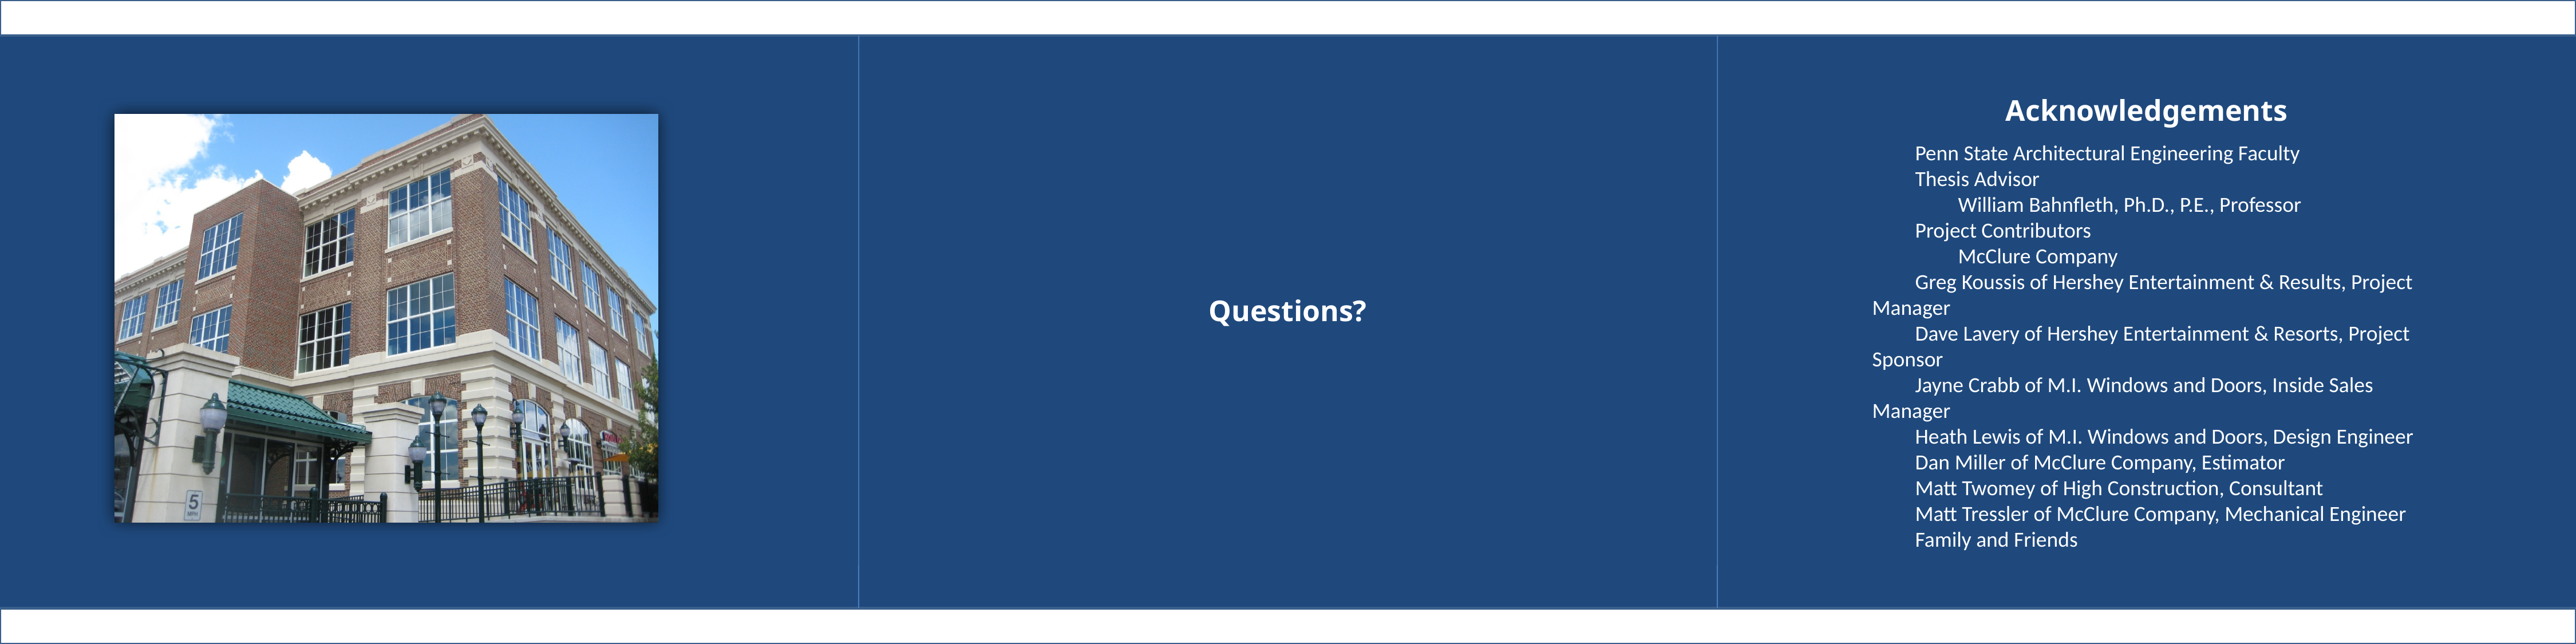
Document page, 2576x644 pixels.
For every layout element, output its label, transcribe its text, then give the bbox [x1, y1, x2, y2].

text_box Acknowledgements [1717, 100, 2576, 129]
text_box [0, 0, 2576, 37]
text_box Questions? [858, 301, 1717, 330]
text_box Penn State Architectural Engineering Faculty Thesis Advisor William Bahnfleth, Ph.D., P.E., Professor Project Contributors McClure Company Greg Koussis of Hershey Entertainment & Results, Project Manager Dave Lavery of Hershey Entertainment & Resorts, Project Sponsor Jayne Crabb of M.I. Windows and Doors, Inside Sales Manager Heath Lewis of M.I. Windows and Doors, Design Engineer Dan Miller of McClure Company, Estimator Matt Twomey of High Construction, Consultant Matt Tressler of McClure Company, Mechanical Engineer Family and Friends [1863, 173, 2463, 543]
text_box [0, 607, 2576, 644]
picture [114, 114, 659, 523]
